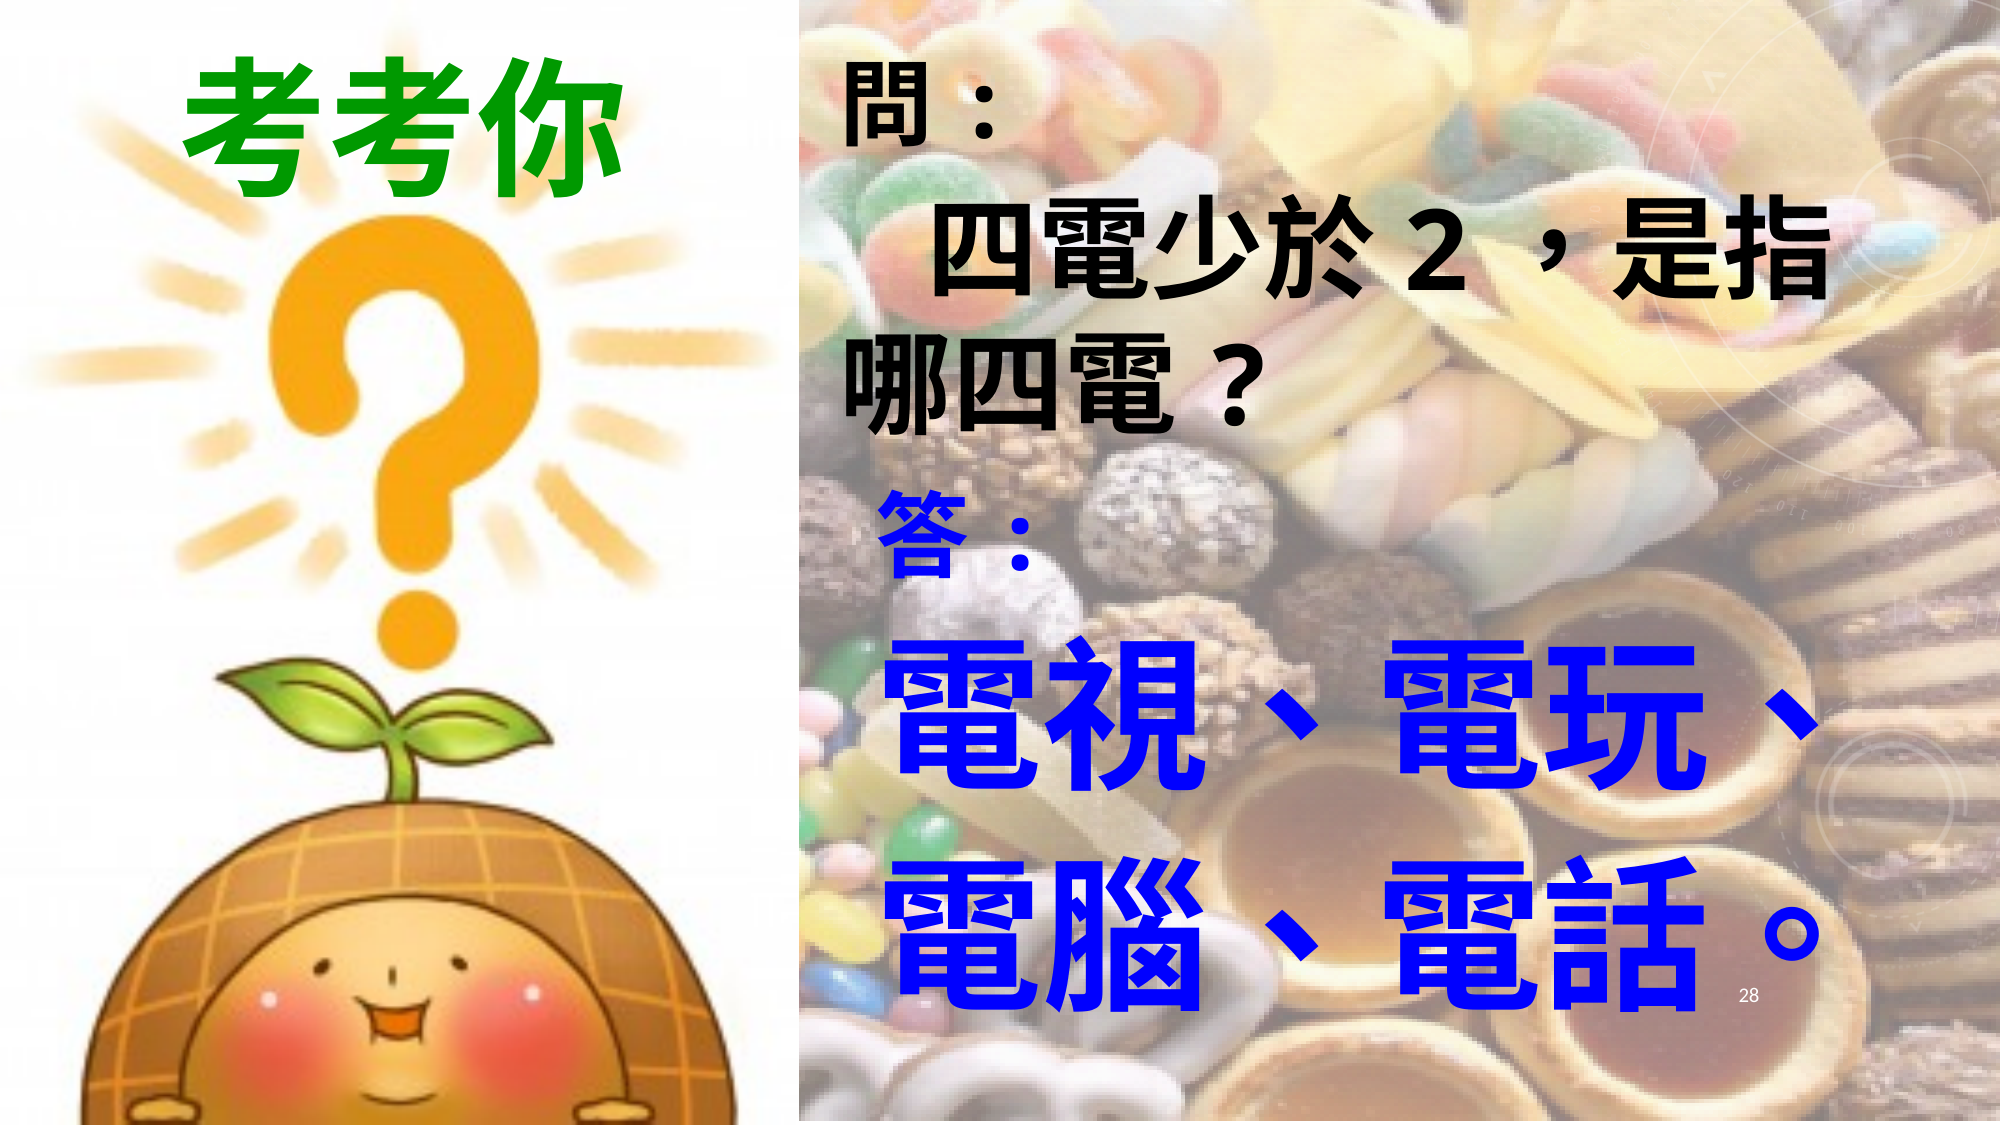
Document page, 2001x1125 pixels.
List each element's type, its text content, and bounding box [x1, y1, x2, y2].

picture [0, 0, 2000, 1125]
text_box 問: 四電少於2，是指哪四電? [824, 37, 1956, 512]
text_box 答: 電視、電玩、 電腦、電話。 [860, 469, 1937, 1085]
footer [804, 963, 860, 1025]
text_box 考考你 [804, 26, 1825, 266]
